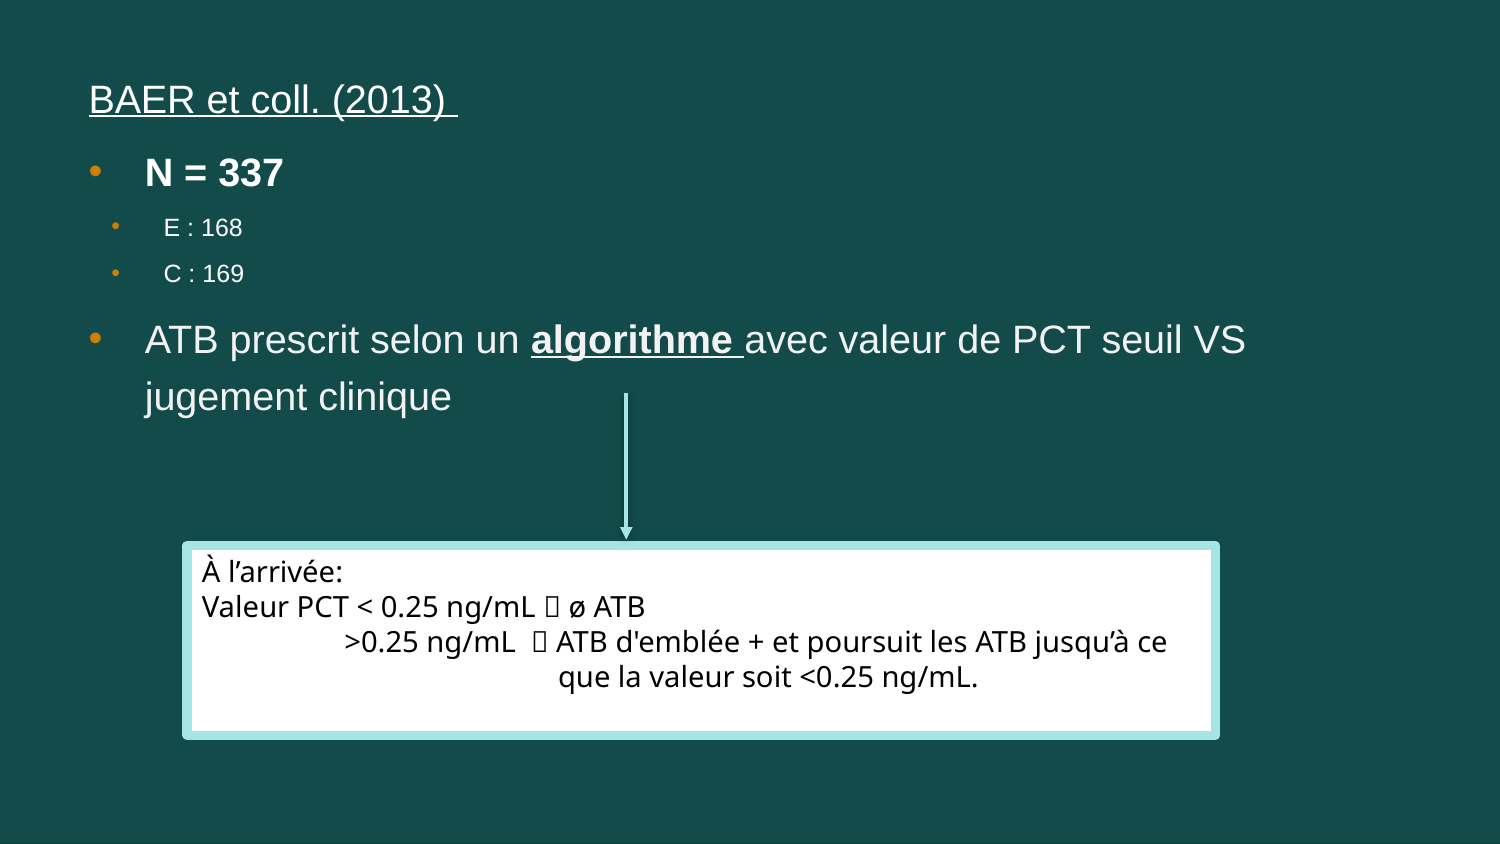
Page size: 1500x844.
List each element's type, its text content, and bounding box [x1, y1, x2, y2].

list BAER et coll. (2013) N = 337 E : 168 C : 169 ATB prescrit selon un algorithme avec valeur de PCT seuil VS jugement clinique [88, 0, 1409, 393]
text_box À l’arrivée: Valeur PCT < 0.25 ng/mL  ø ATB >0.25 ng/mL  ATB d'emblée + et poursuit les ATB jusqu’à ce que la valeur soit <0.25 ng/mL. [187, 545, 1216, 736]
